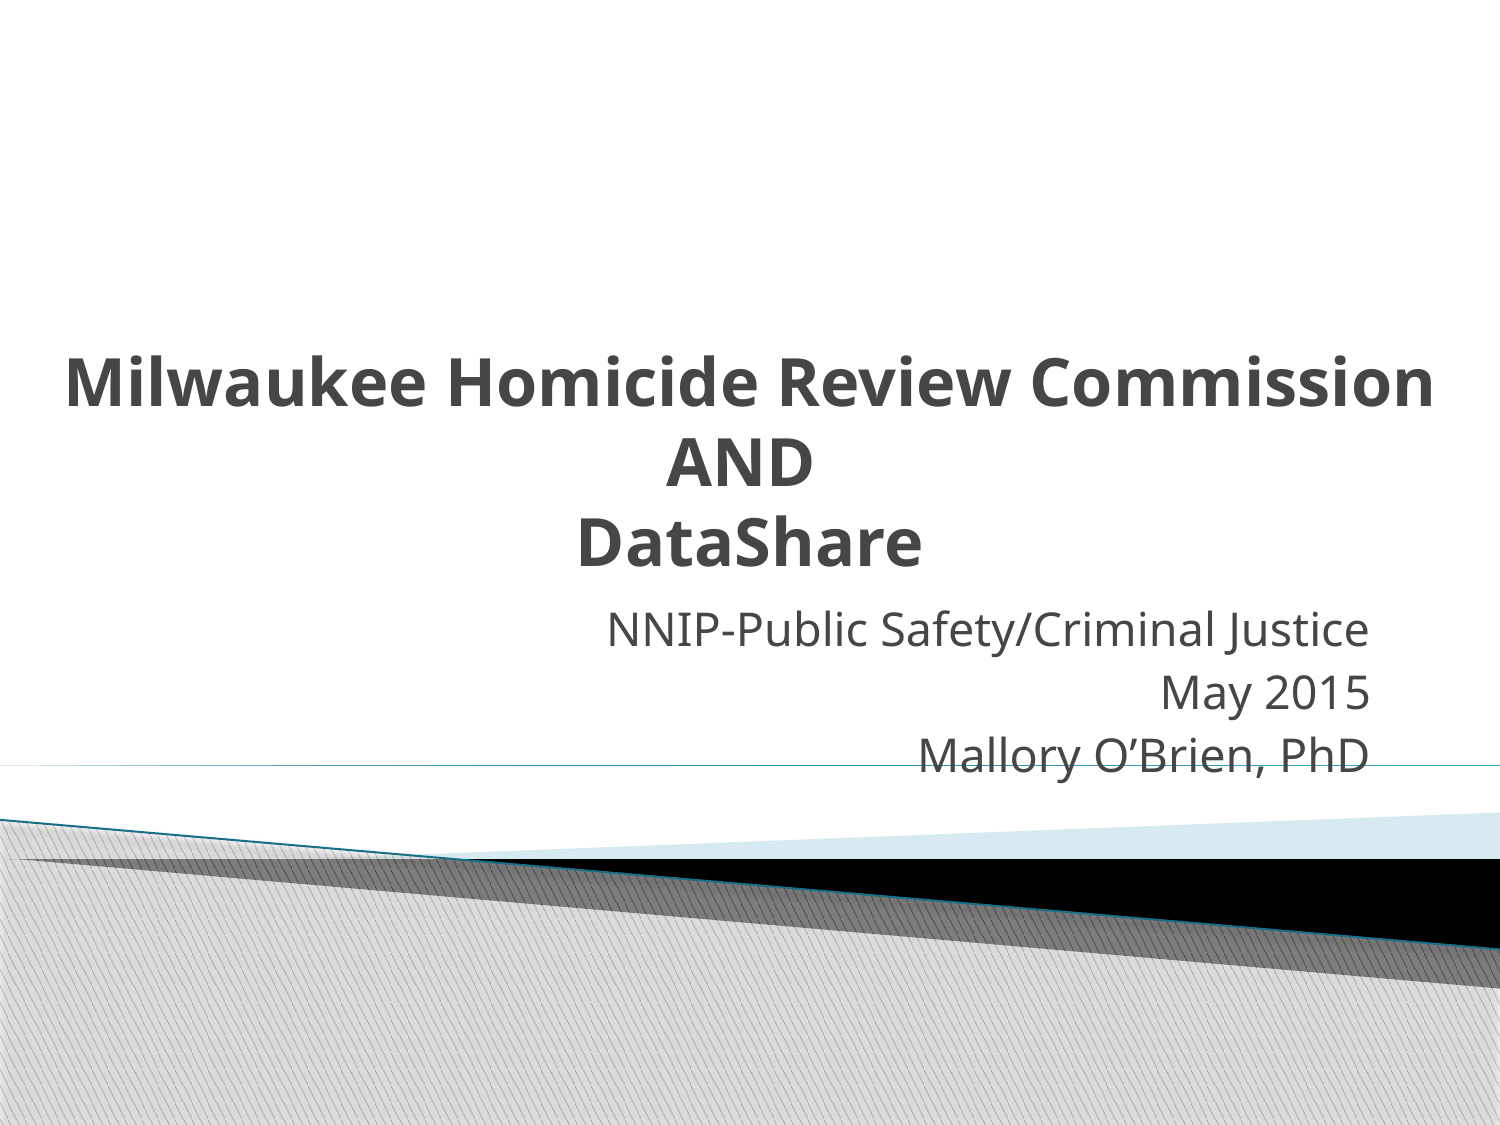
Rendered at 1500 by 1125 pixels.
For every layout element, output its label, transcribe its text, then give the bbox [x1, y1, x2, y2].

picture [5, 859, 1500, 989]
title Milwaukee Homicide Review Commission AND DataShare [37, 287, 1463, 588]
subtitle NNIP-Public Safety/Criminal Justice May 2015 Mallory O’Brien, PhD [112, 592, 1388, 790]
